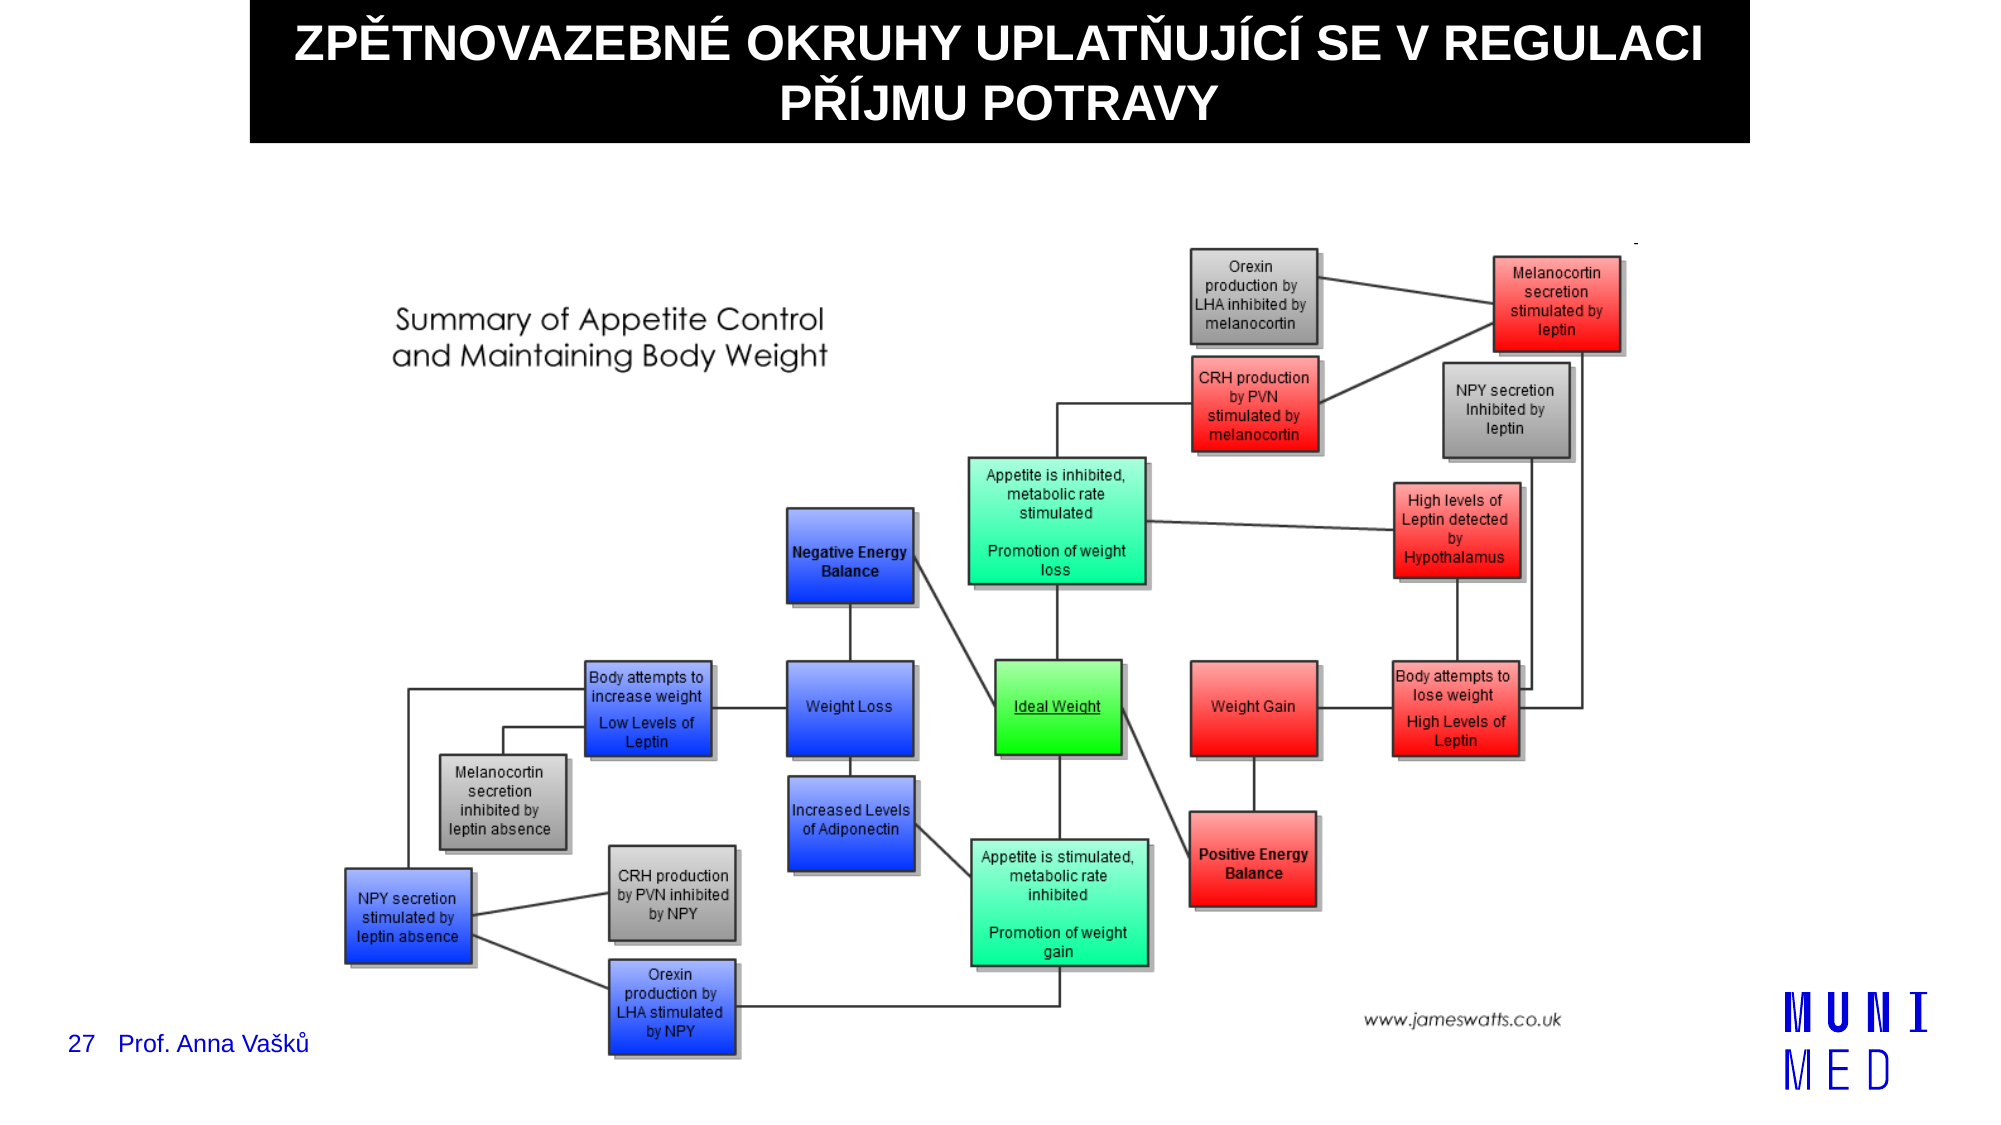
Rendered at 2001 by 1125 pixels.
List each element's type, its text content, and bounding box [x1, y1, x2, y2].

slide_number 27 [67, 1021, 110, 1063]
footer Prof. Anna Vašků [118, 1021, 333, 1063]
text_box ZPĚTNOVAZEBNÉ OKRUHY UPLATŇUJÍCÍ SE V REGULACI PŘÍJMU POTRAVY [249, 0, 1750, 144]
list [338, 243, 1638, 1071]
